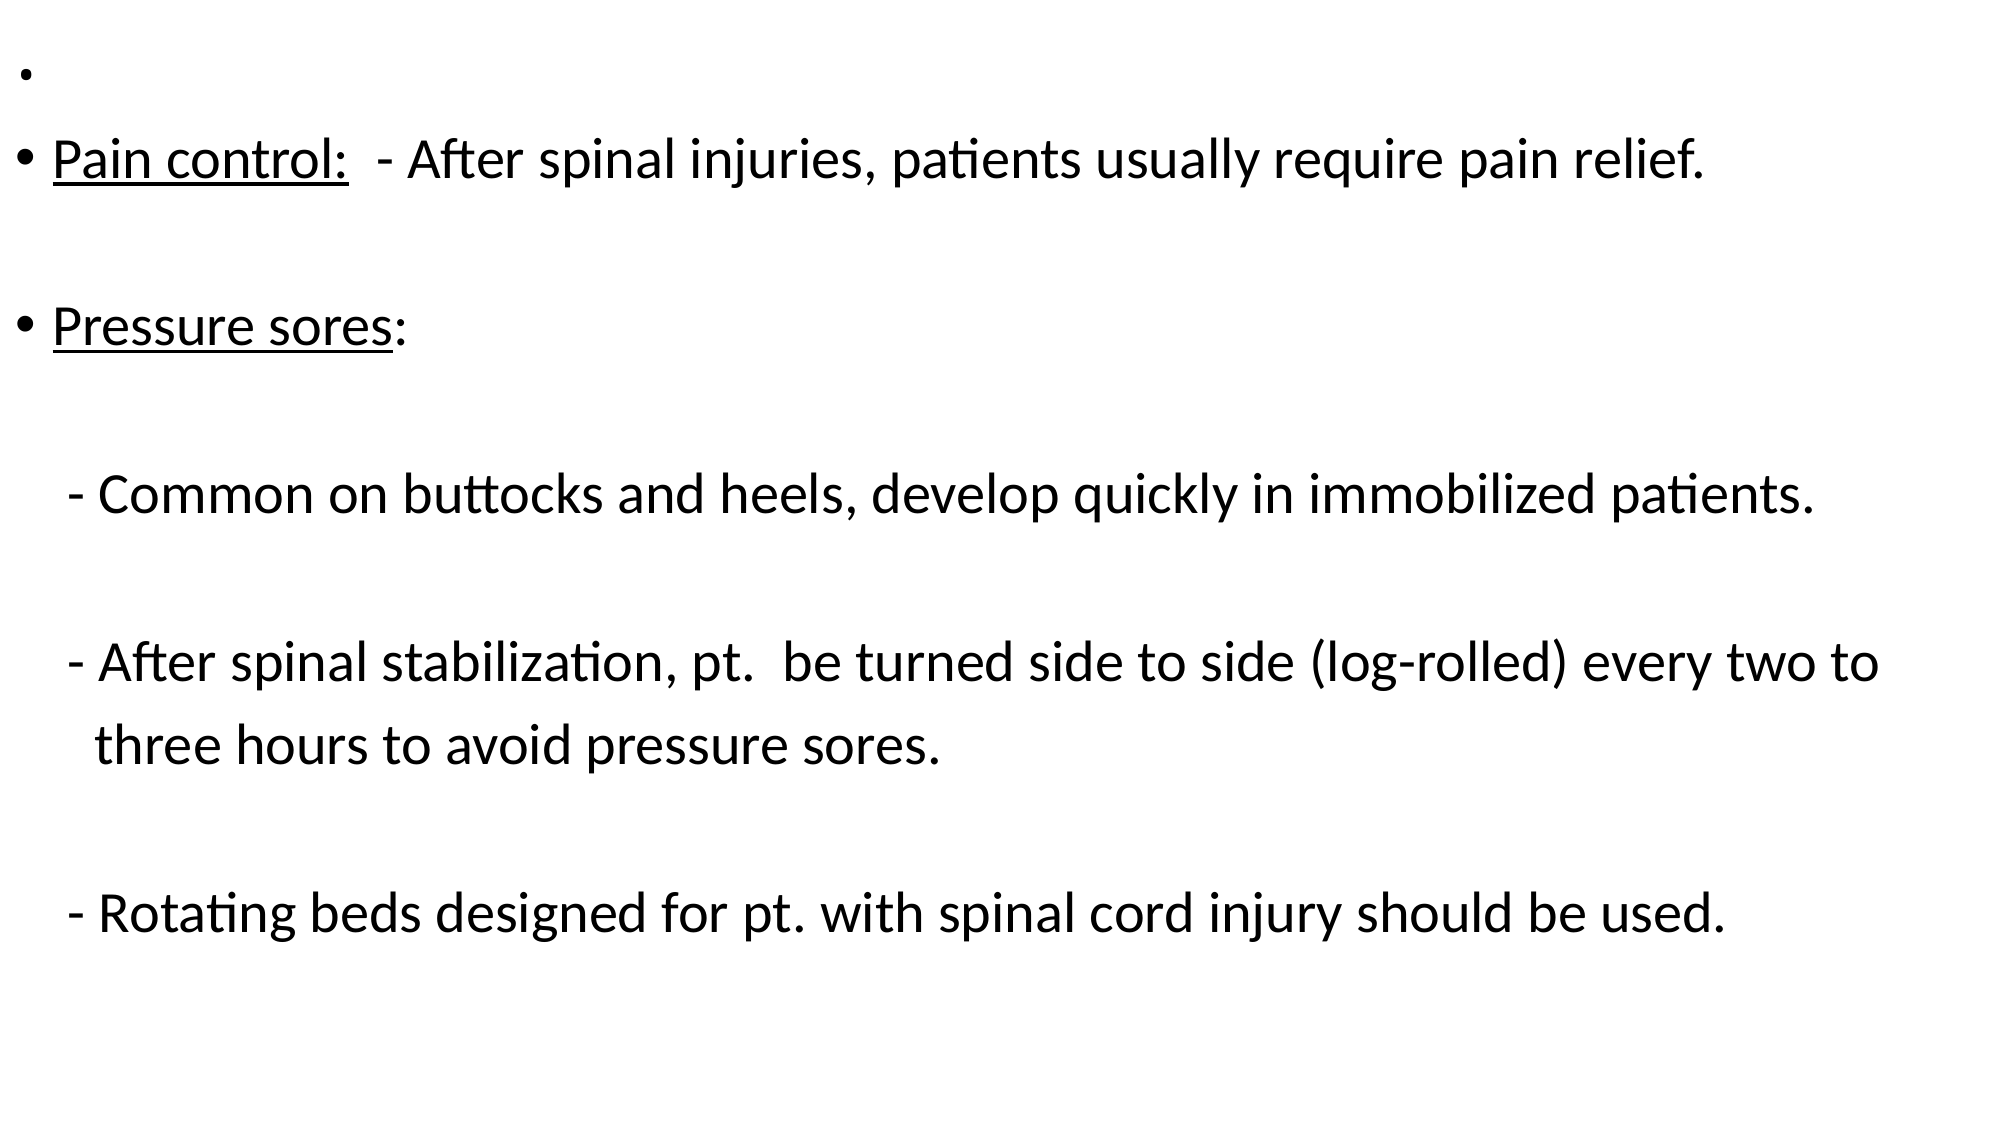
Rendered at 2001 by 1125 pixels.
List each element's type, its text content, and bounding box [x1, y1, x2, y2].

title . [0, 0, 1863, 106]
list Pain control: - After spinal injuries, patients usually require pain relief. Pressure sores: - Common on buttocks and heels, develop quickly in immobilized patients. - After spinal stabilization, pt. be turned side to side (log-rolled) every two to three hours to avoid pressure sores. - Rotating beds designed for pt. with spinal cord injury should be used. [0, 120, 2000, 1125]
